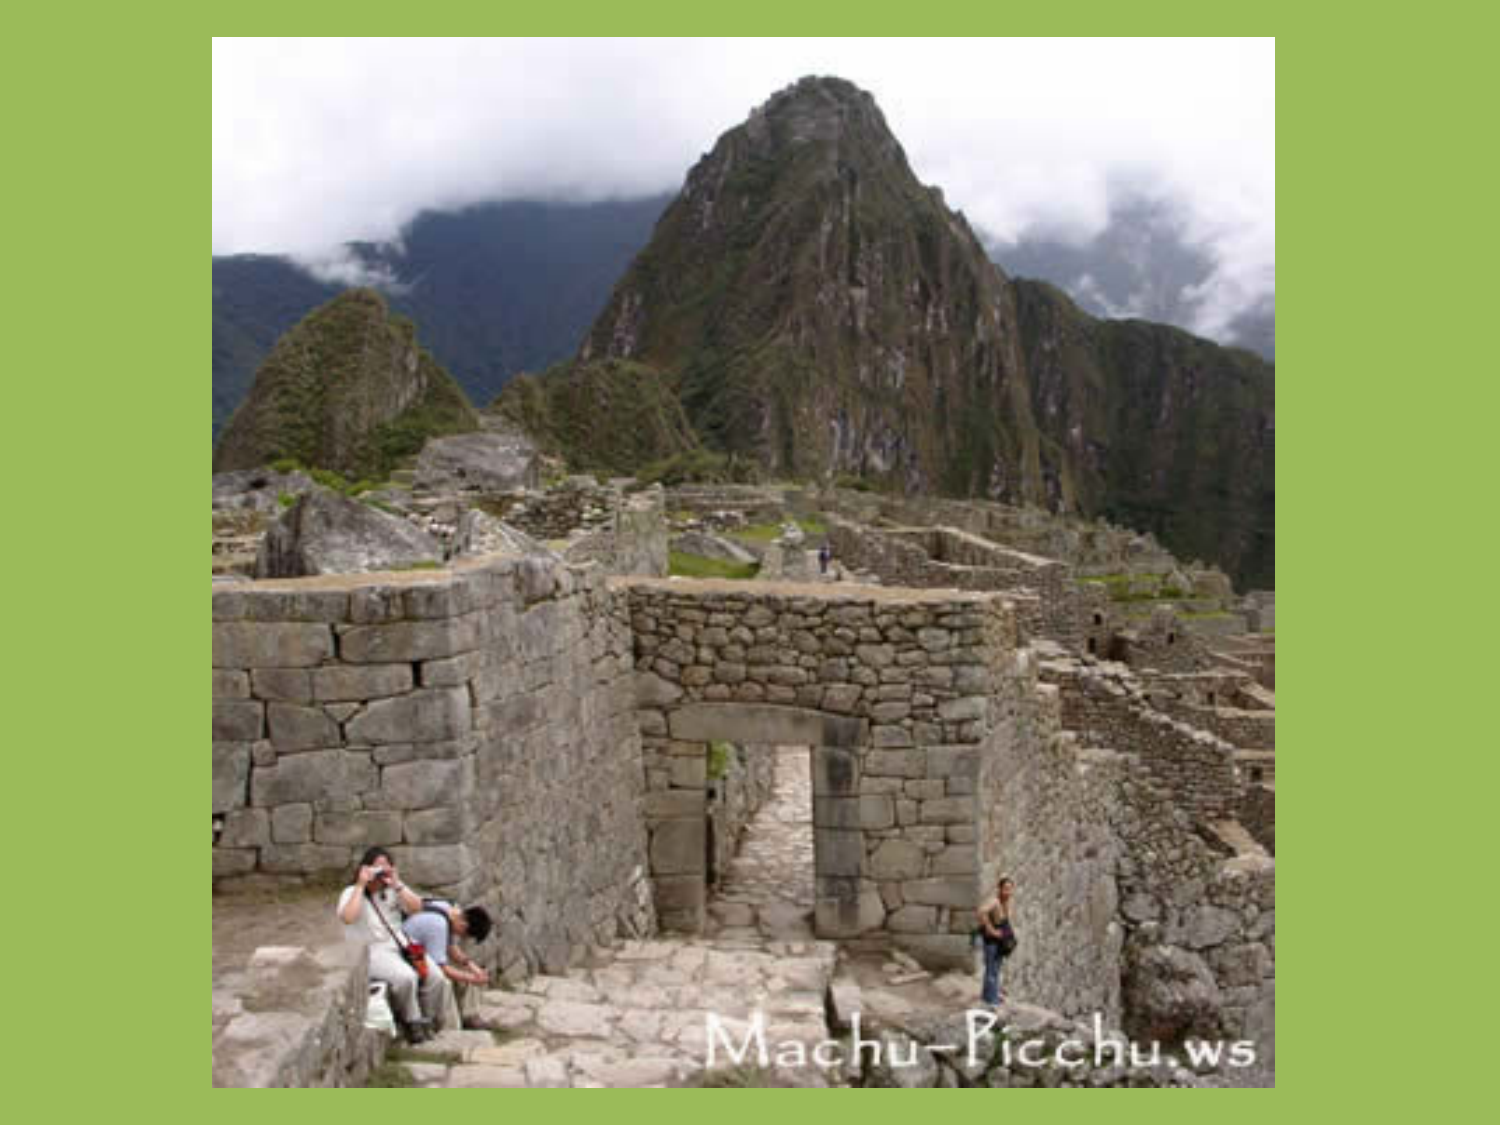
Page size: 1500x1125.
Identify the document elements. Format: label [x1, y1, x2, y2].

picture [212, 37, 1276, 1088]
